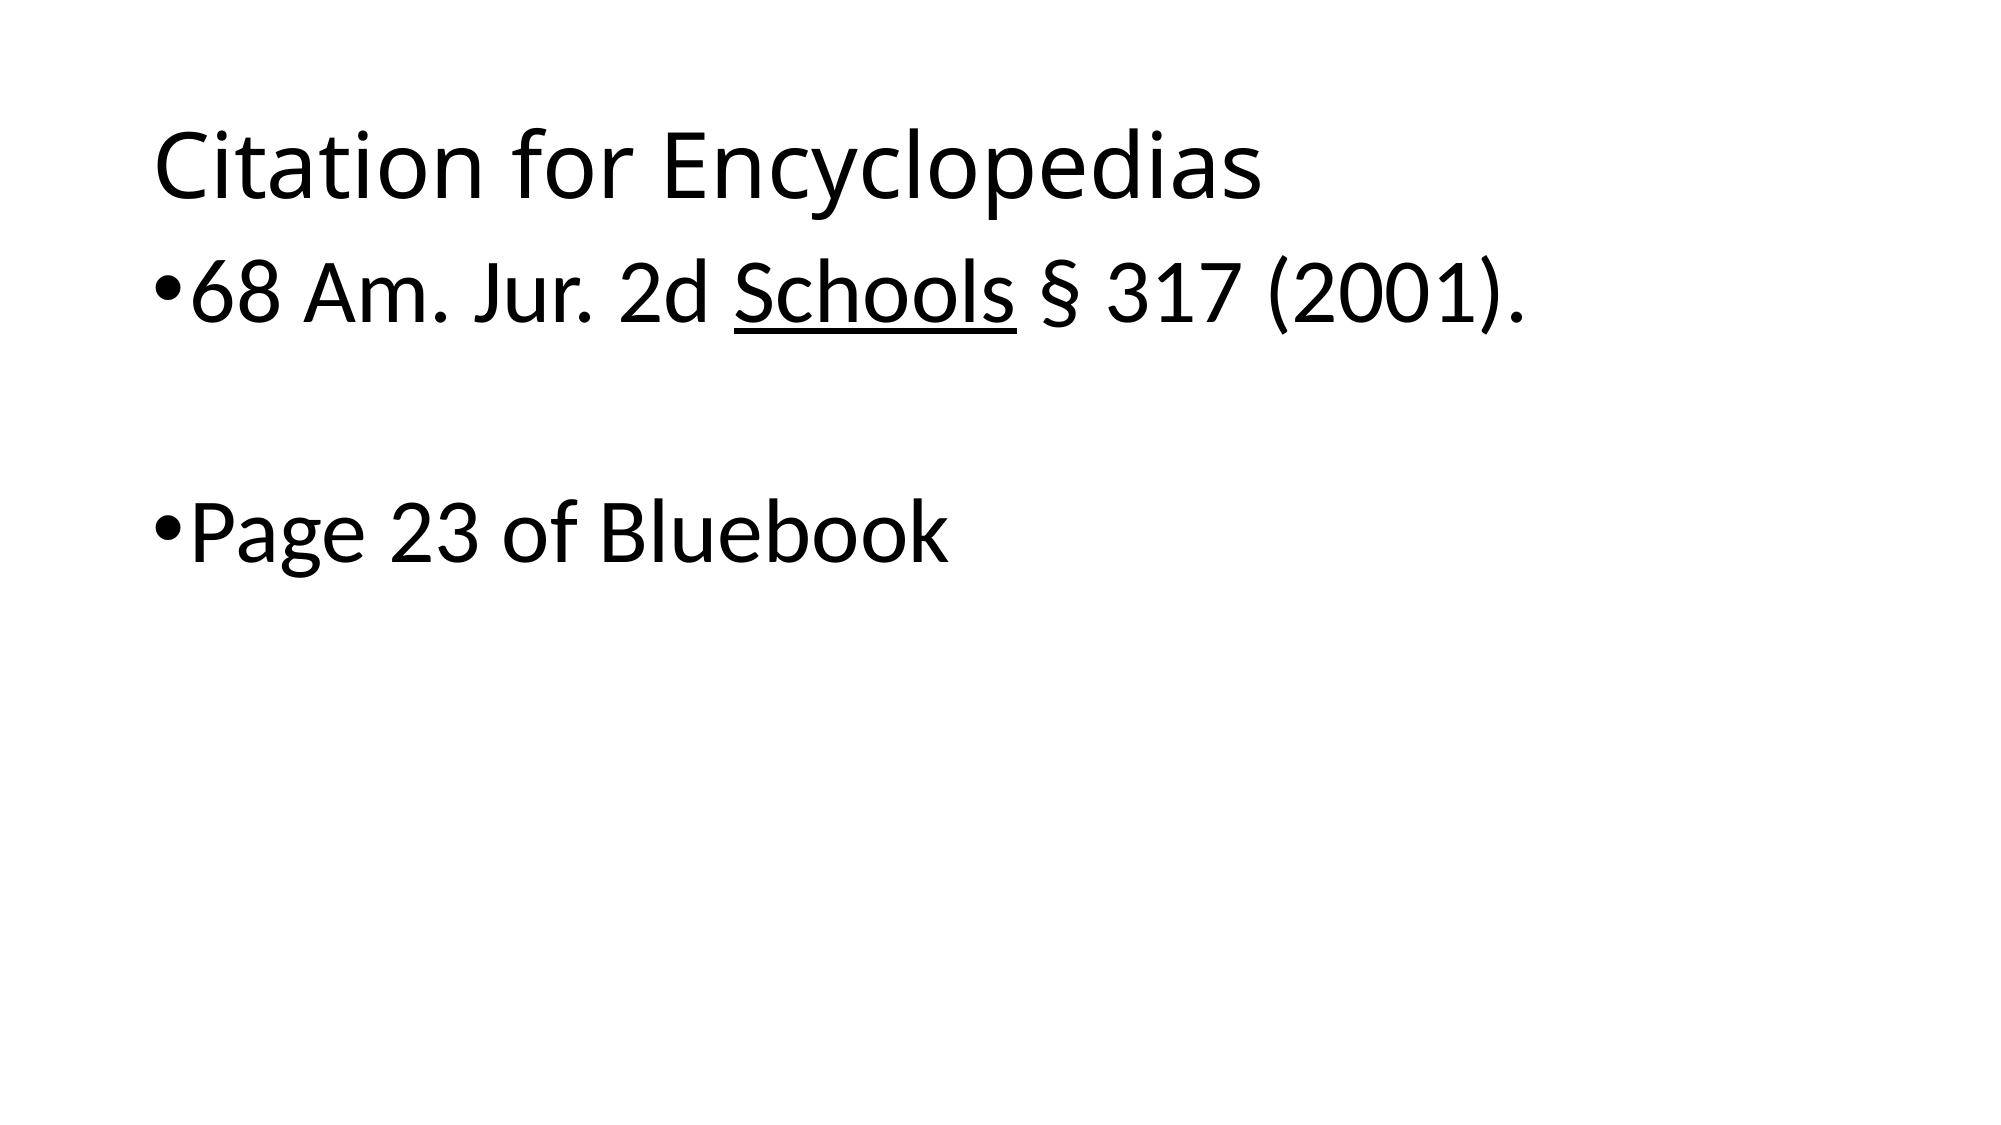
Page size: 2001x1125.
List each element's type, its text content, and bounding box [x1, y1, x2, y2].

title Citation for Encyclopedias [137, 59, 1863, 235]
list 68 Am. Jur. 2d Schools § 317 (2001). Page 23 of Bluebook [137, 235, 1863, 1014]
